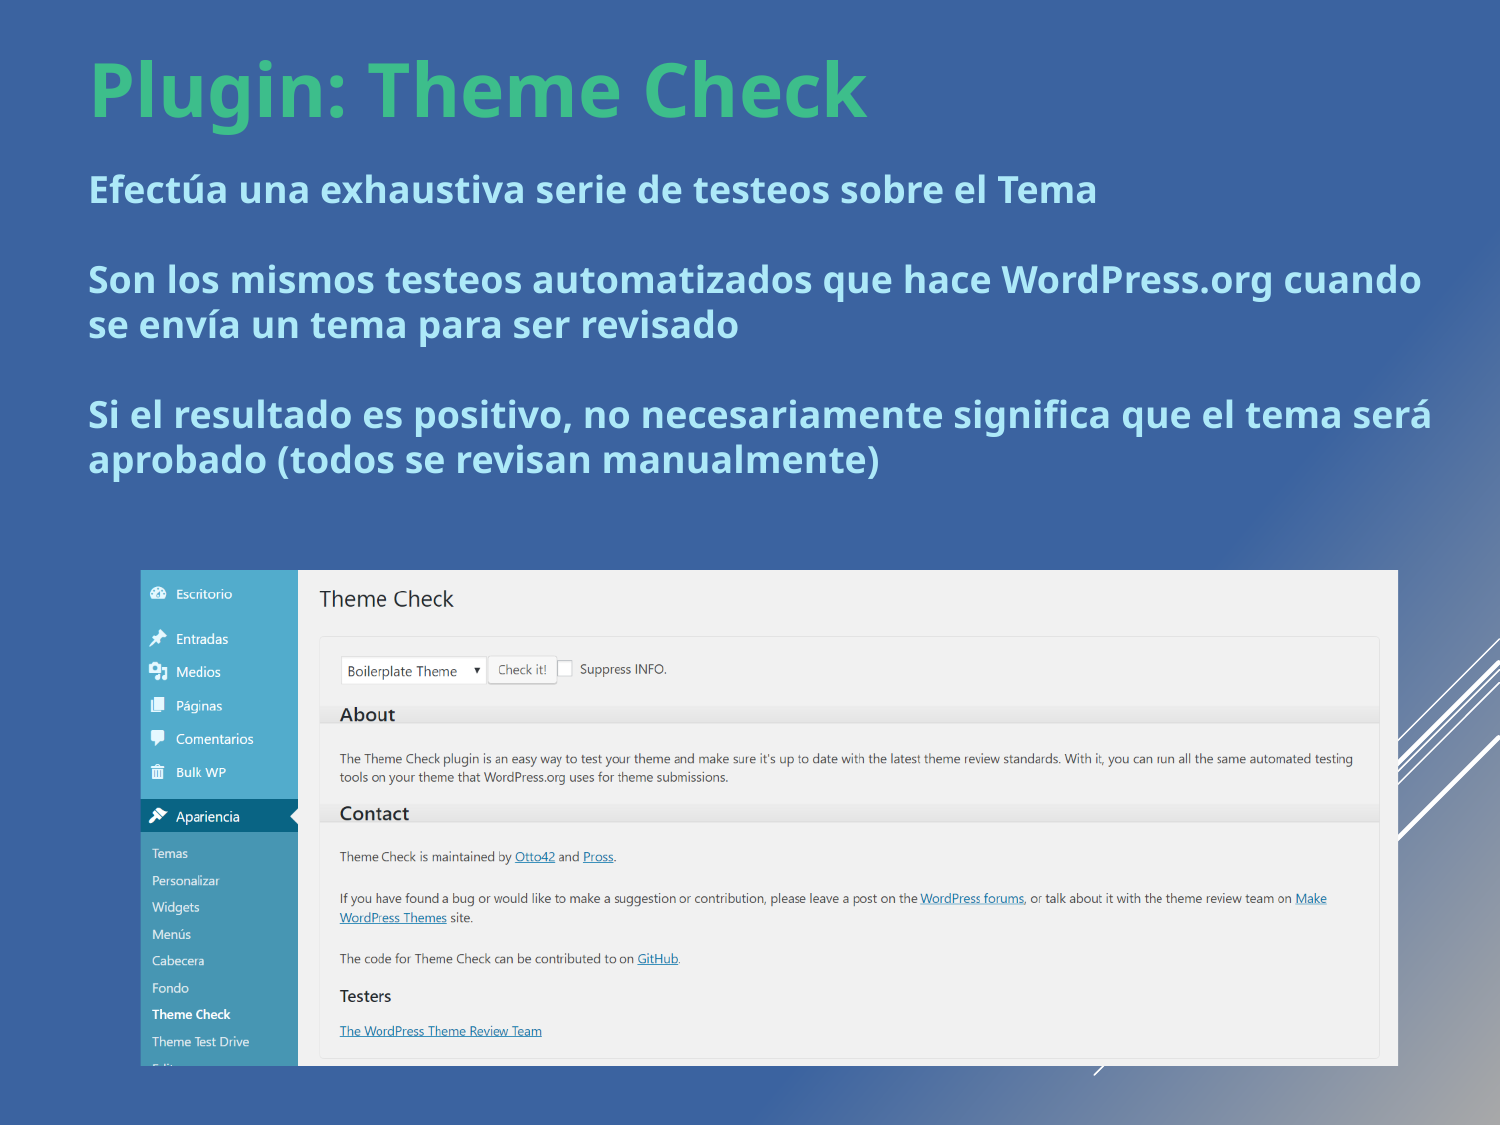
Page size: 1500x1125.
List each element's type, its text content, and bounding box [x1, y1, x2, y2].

picture [183, 815, 188, 824]
list Plugin: Theme Check [73, 35, 1345, 159]
picture [150, 808, 166, 822]
picture [140, 570, 1399, 1067]
title Efectúa una exhaustiva serie de testeos sobre el Tema Son los mismos testeos automatizados que hace WordPress.org cuando se envía un tema para ser revisado Si el resultado es positivo, no necesariamente significa que el tema será aprobado (todos se revisan manualmente) [73, 158, 1466, 511]
